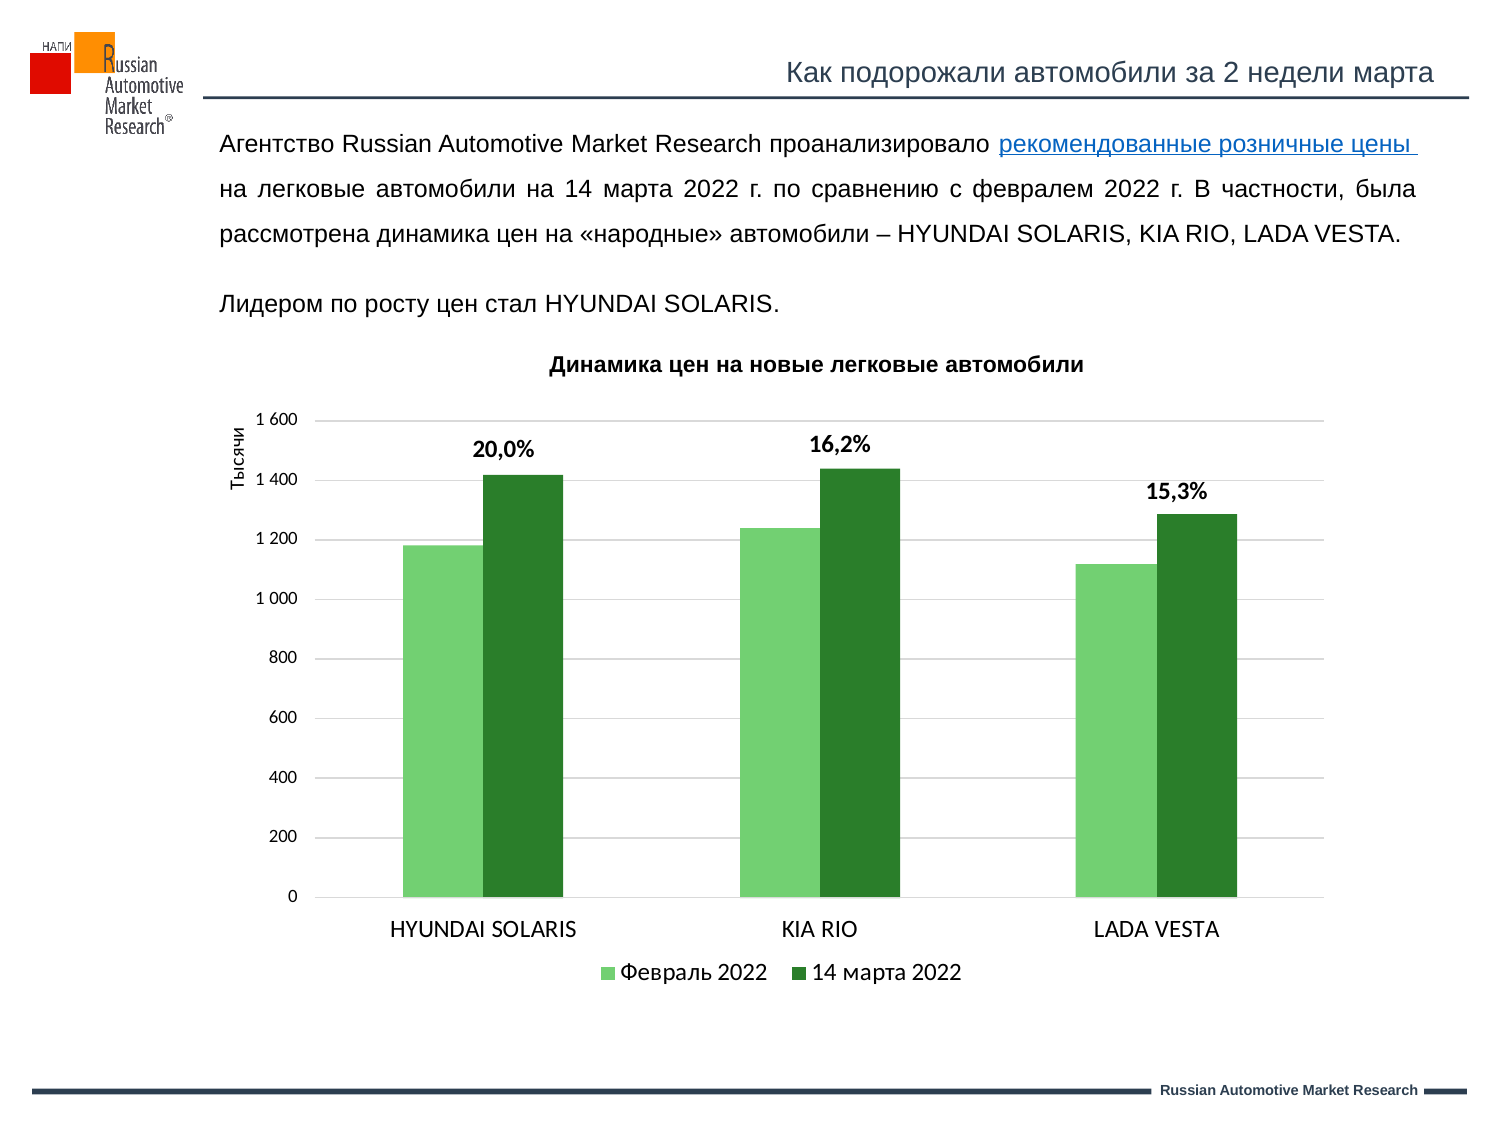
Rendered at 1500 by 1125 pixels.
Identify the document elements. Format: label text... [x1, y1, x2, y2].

text_box Динамика цен на новые легковые автомобили [275, 342, 1359, 412]
picture [197, 397, 1347, 1012]
picture [30, 32, 183, 134]
text_box Агентство Russian Automotive Market Research проанализировало рекомендованные розничные цены на легковые автомобили на 14 марта 2022 г. по сравнению с февралем 2022 г. В частности, была рассмотрена динамика цен на «народные» автомобили – HYUNDAI SOLARIS, KIA RIO, LADA VESTA. Лидером по росту цен стал HYUNDAI SOLARIS. [204, 105, 1434, 325]
text_box Как подорожали автомобили за 2 недели марта [221, 25, 1450, 96]
